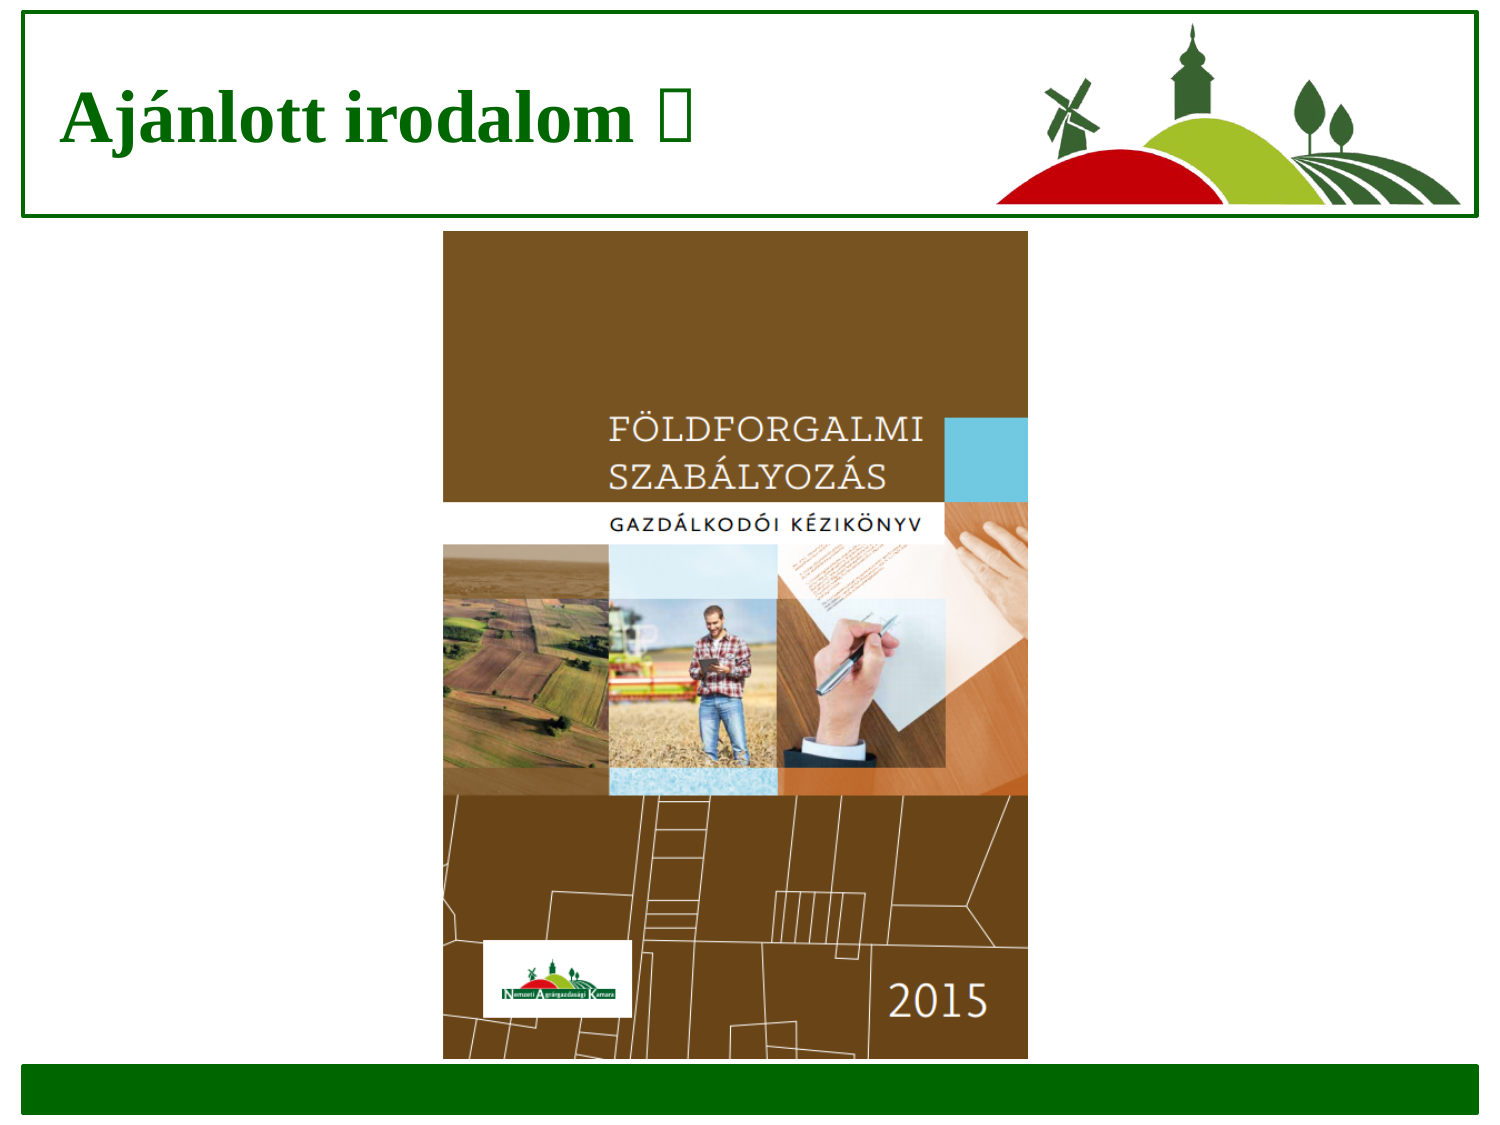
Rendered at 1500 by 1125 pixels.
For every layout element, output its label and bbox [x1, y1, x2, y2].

text_box [21, 10, 1479, 218]
picture [442, 231, 1029, 1059]
list [995, 23, 1461, 207]
text_box [21, 1064, 1479, 1115]
